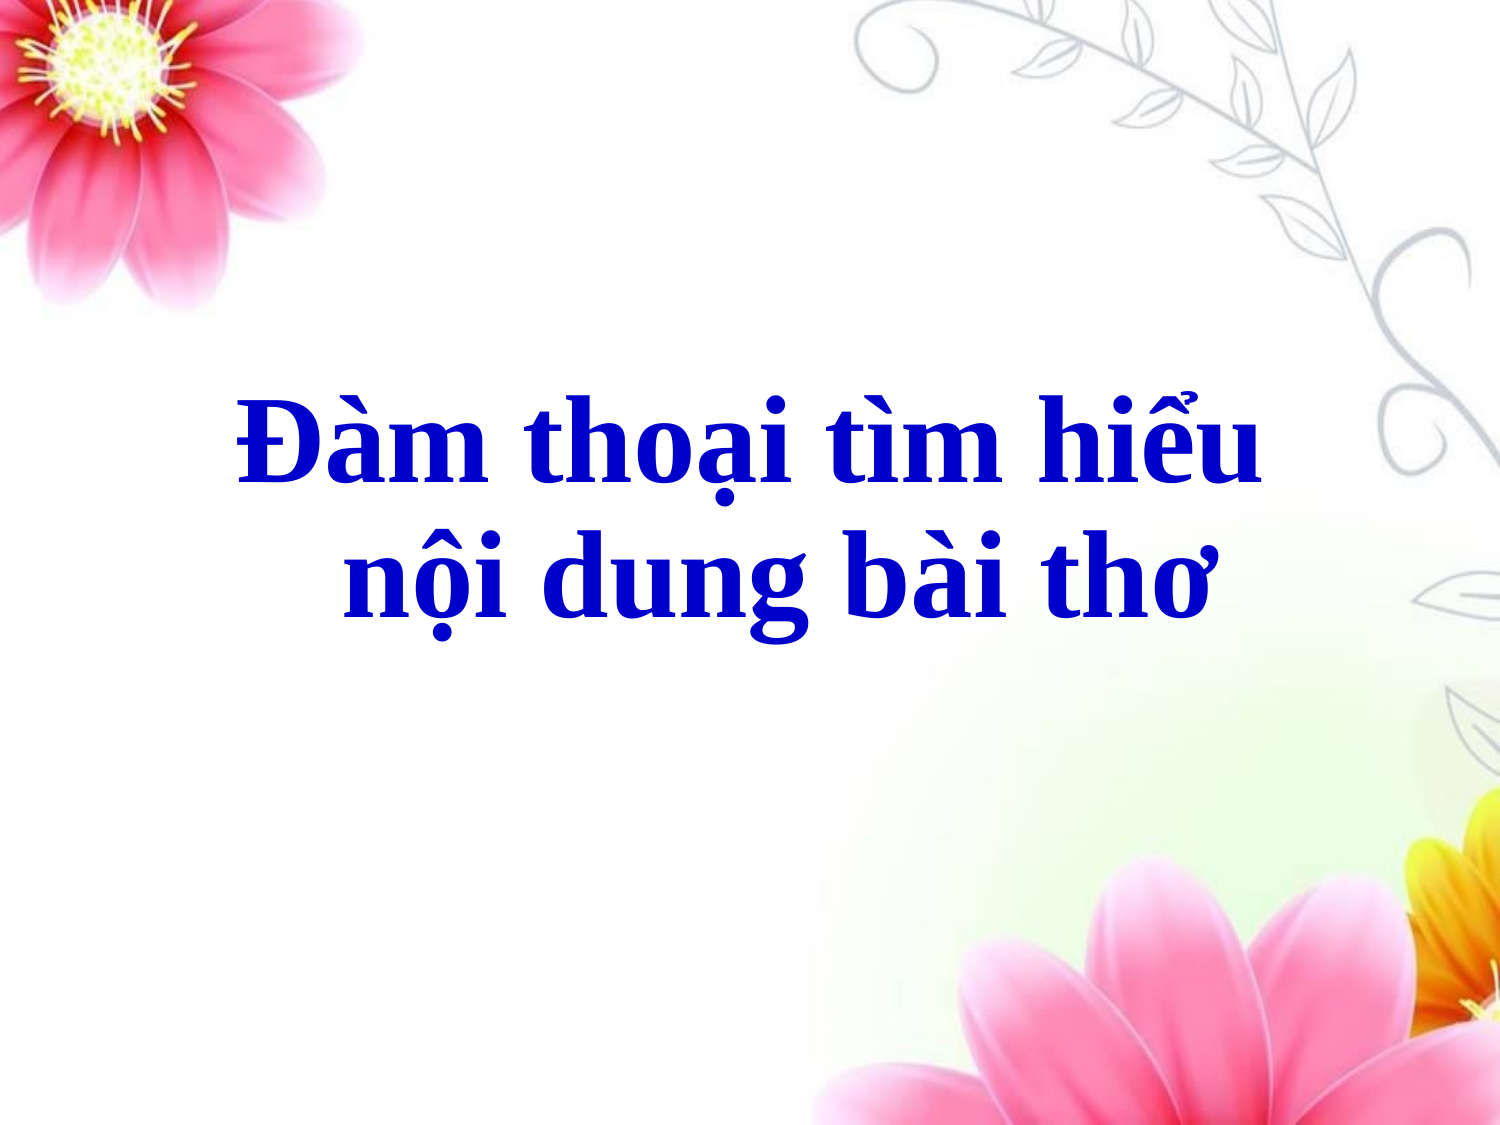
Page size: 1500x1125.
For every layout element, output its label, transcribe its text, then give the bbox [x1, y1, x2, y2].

text_box [0, 0, 1500, 1125]
title Đàm thoại tìm hiểu nội dung bài thơ [232, 353, 1268, 643]
